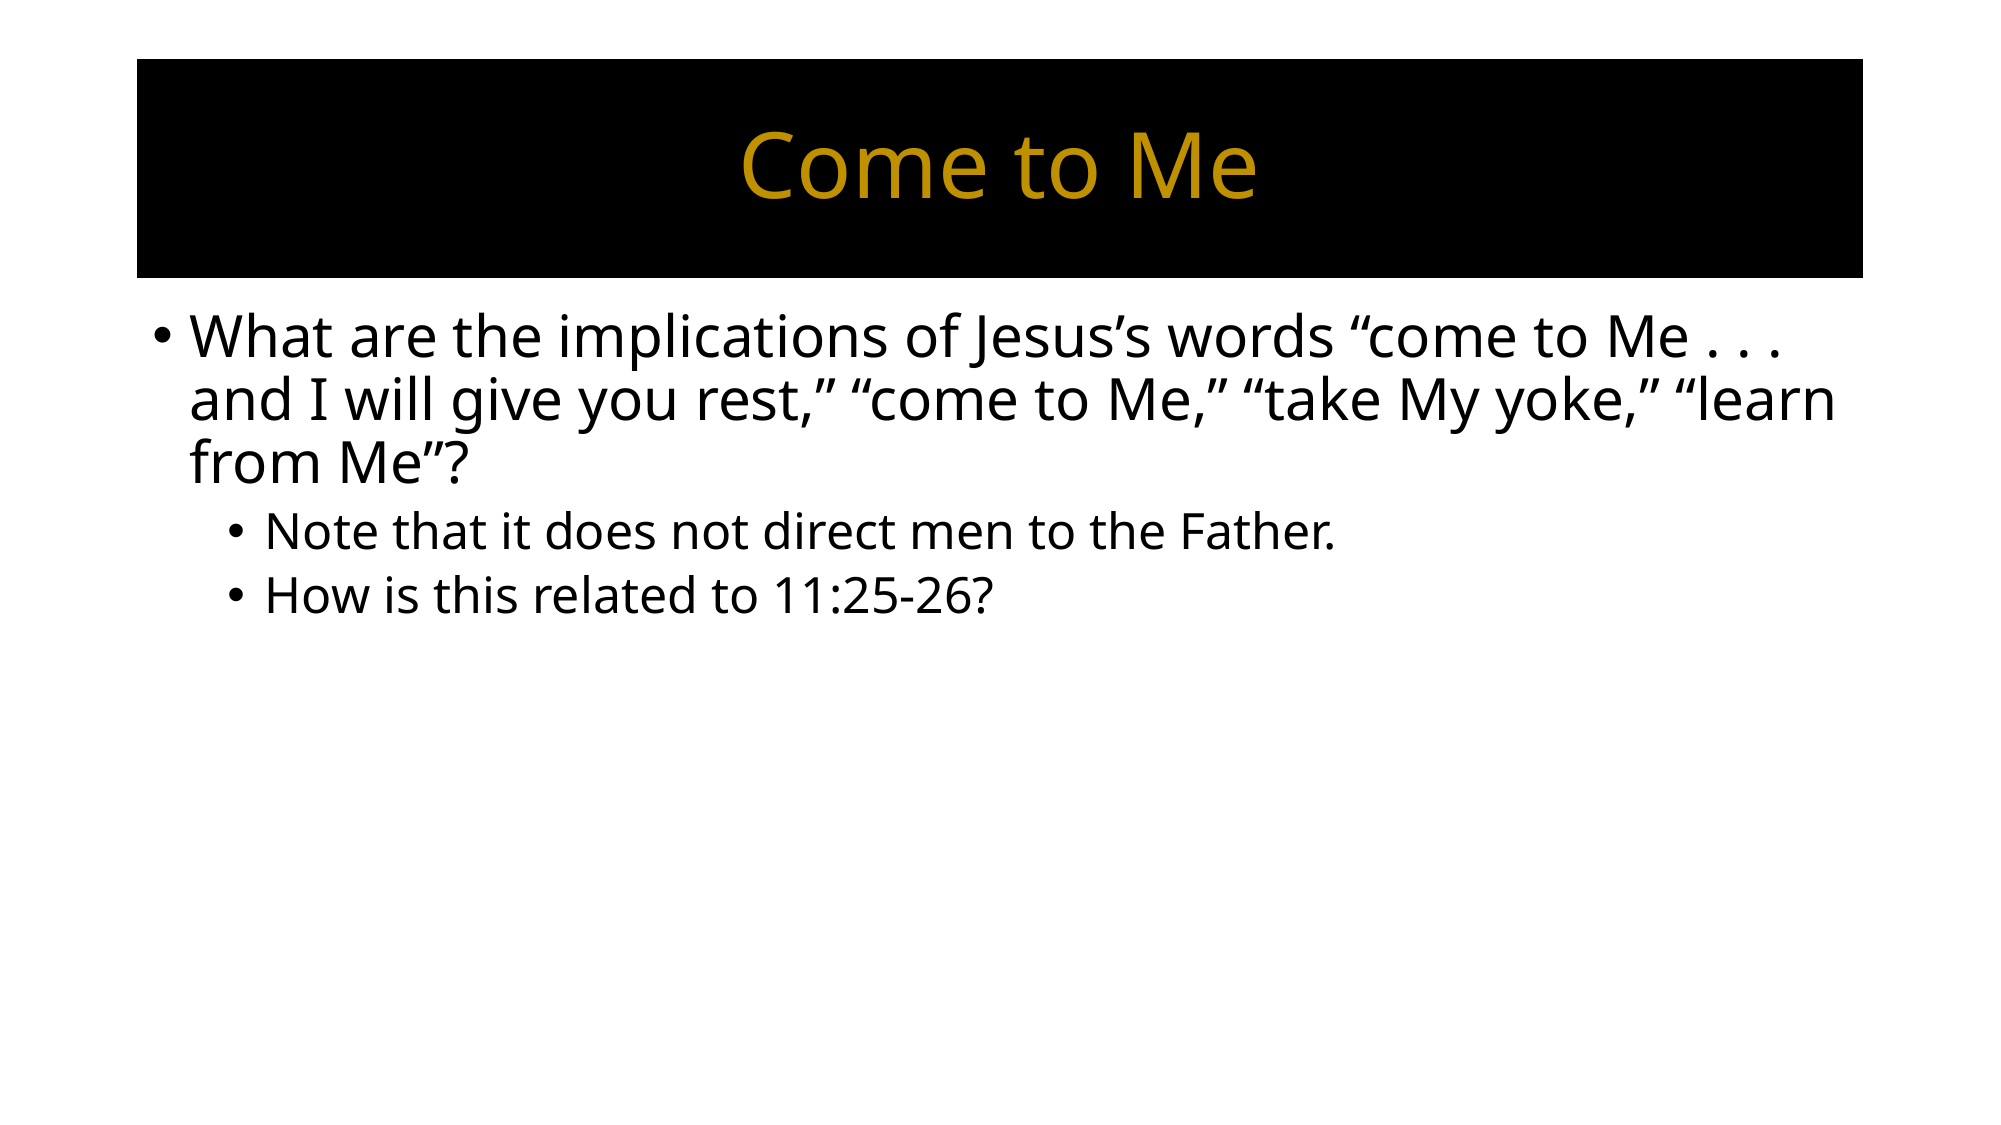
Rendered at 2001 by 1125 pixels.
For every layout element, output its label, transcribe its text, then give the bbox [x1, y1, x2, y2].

title Come to Me [137, 59, 1863, 278]
list What are the implications of Jesus’s words “come to Me . . . and I will give you rest,” “come to Me,” “take My yoke,” “learn from Me”? Note that it does not direct men to the Father. How is this related to 11:25-26? [137, 299, 1863, 1014]
